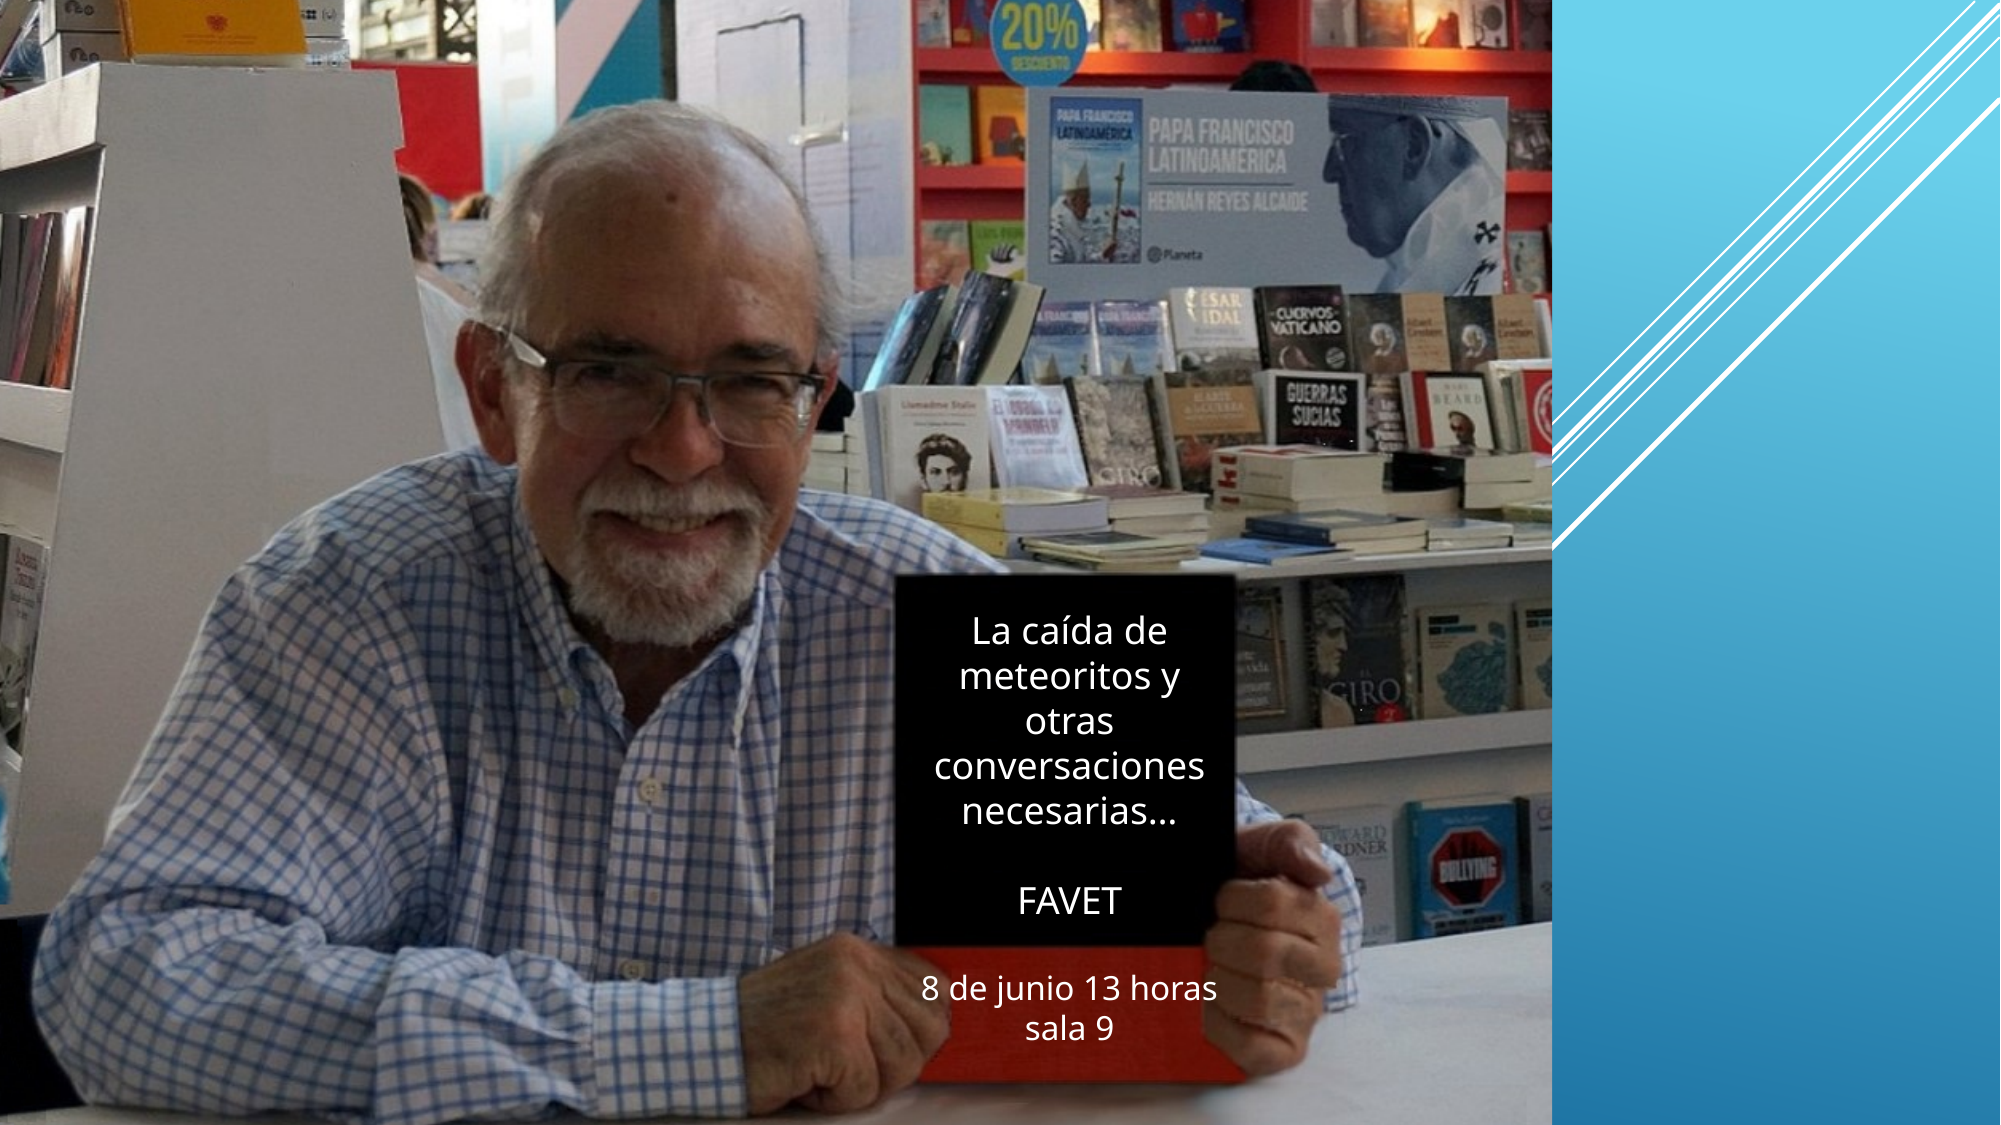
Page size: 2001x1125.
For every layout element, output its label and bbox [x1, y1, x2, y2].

text_box [0, 0, 1553, 1125]
